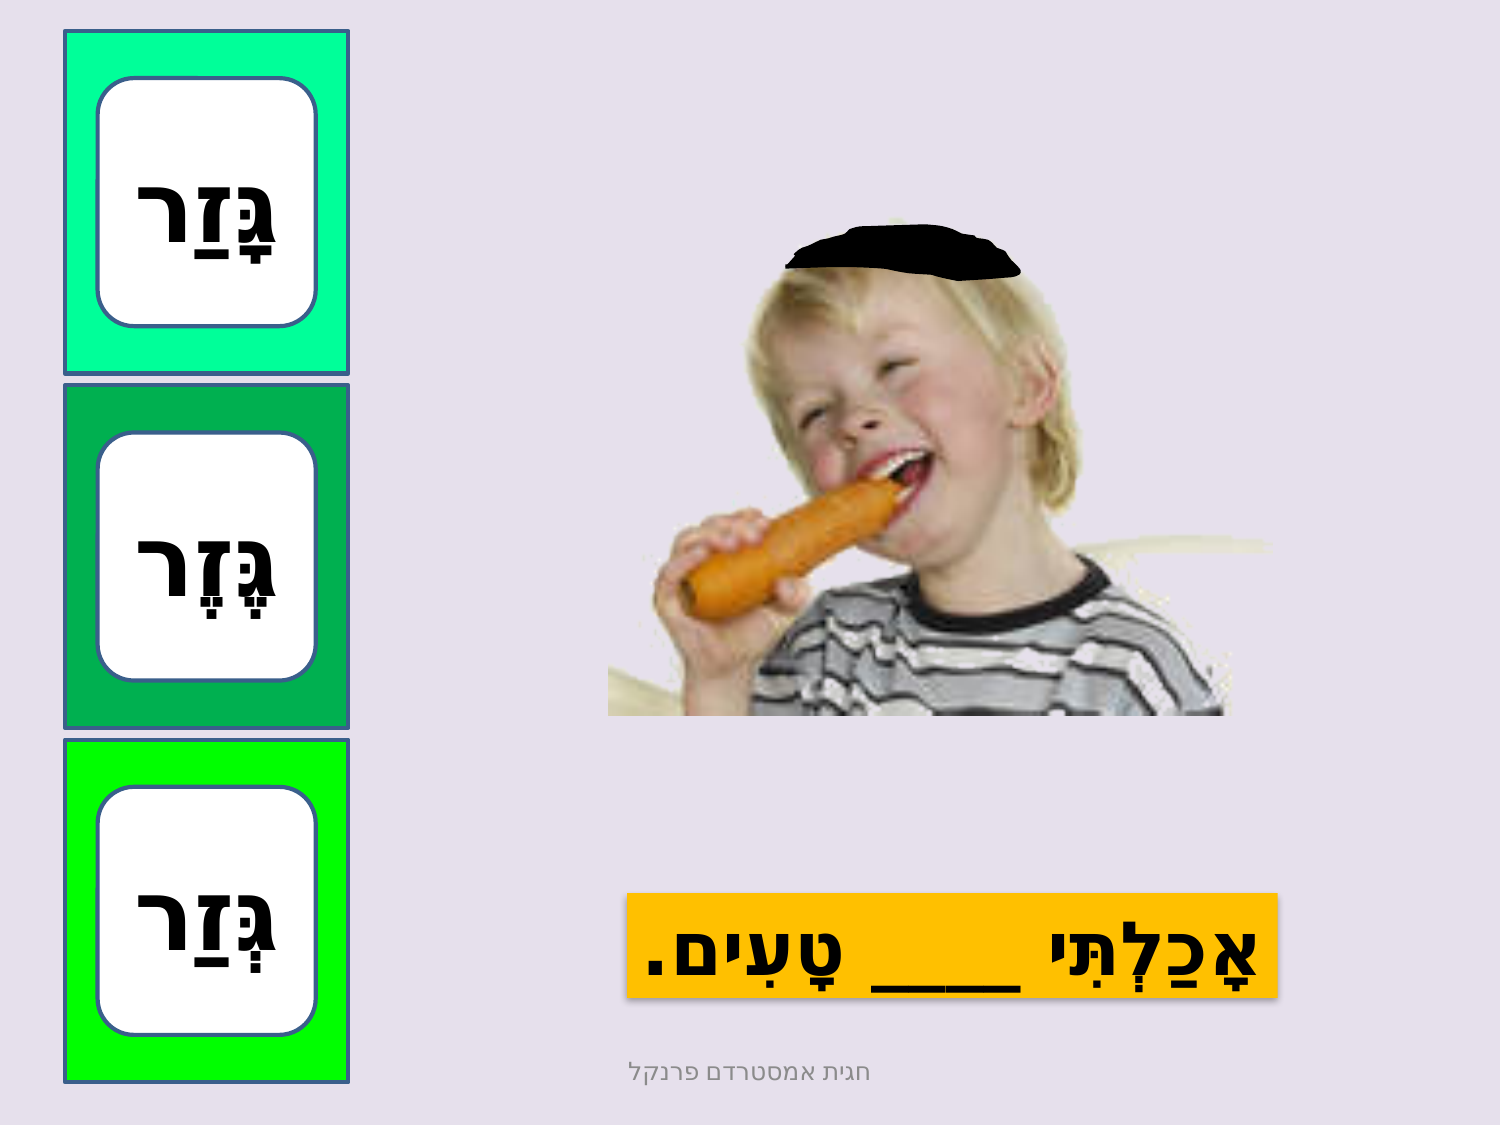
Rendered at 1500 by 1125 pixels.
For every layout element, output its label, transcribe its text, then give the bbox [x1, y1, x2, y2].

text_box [64, 385, 349, 729]
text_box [64, 30, 349, 374]
picture [607, 148, 1274, 717]
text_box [64, 739, 349, 1083]
text_box אָכַלְתִּי ____ טָעִים. [627, 893, 1278, 998]
footer חגית אמסטרדם פרנקל [512, 1042, 988, 1103]
